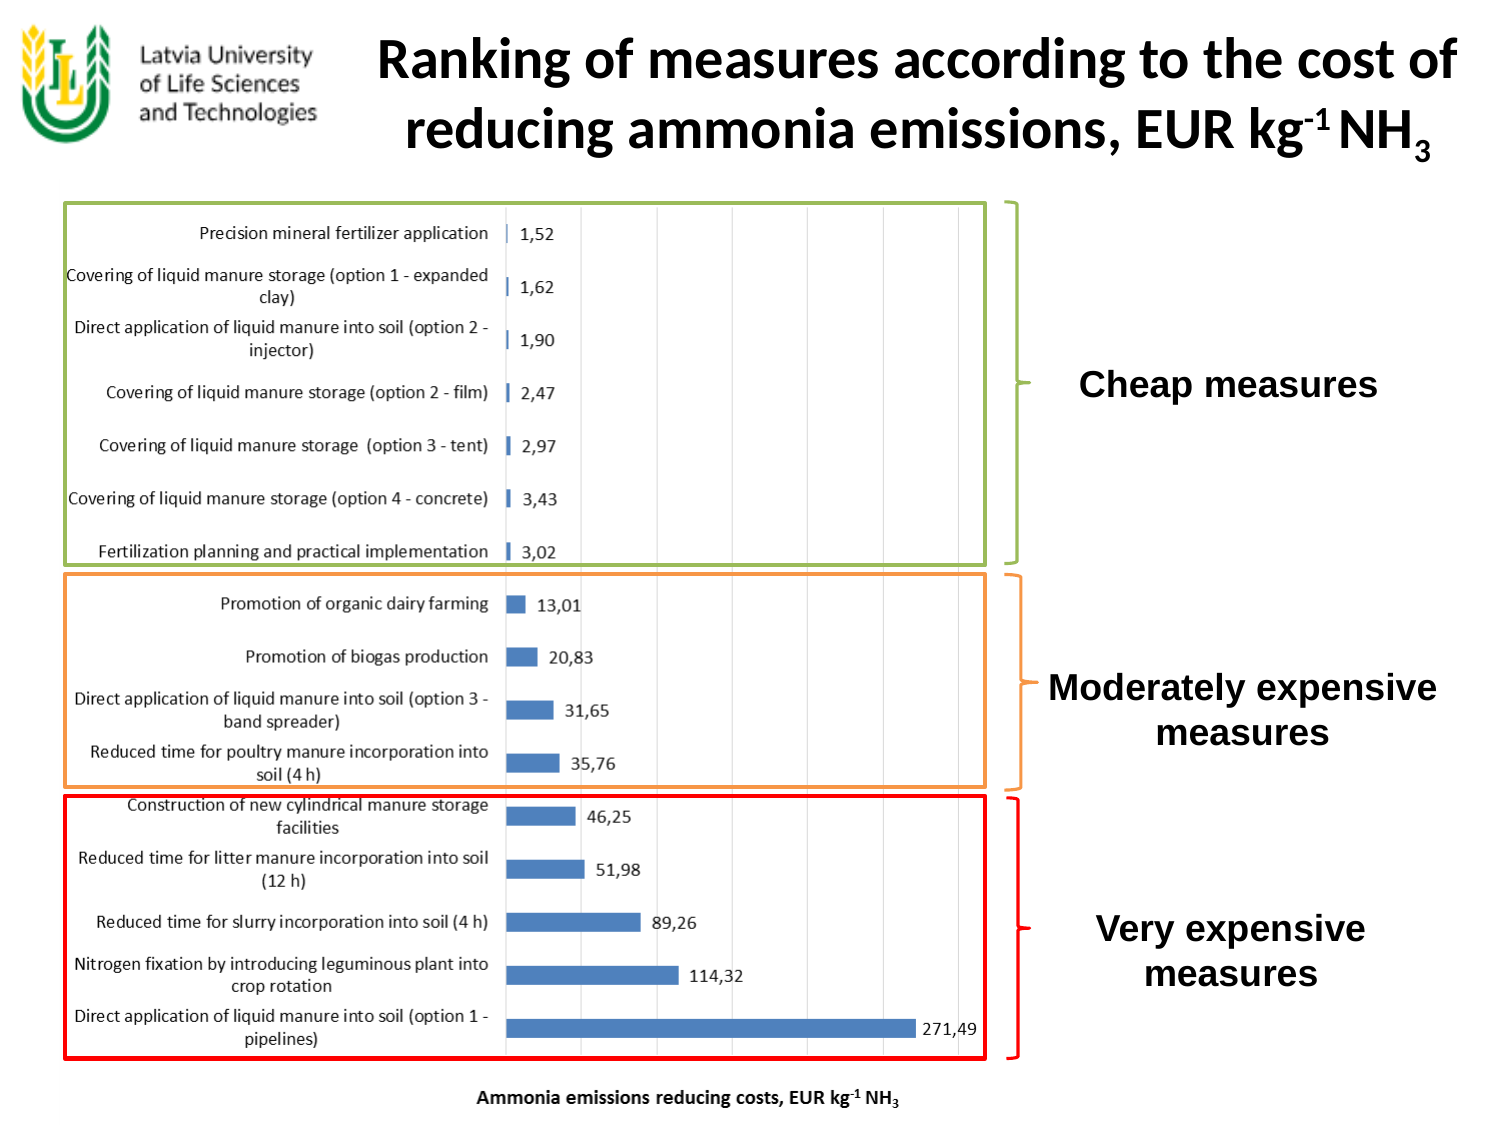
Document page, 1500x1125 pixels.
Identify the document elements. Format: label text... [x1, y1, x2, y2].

picture [0, 11, 337, 162]
text_box Moderately expensive measures [1018, 655, 1468, 761]
text_box [1004, 413, 1018, 565]
text_box [1006, 797, 1019, 897]
text_box [1004, 573, 1022, 791]
title Ranking of measures according to the cost of reducing ammonia emissions, EUR kg-1 NH3 [339, 11, 1497, 178]
text_box [1006, 1002, 1019, 1060]
text_box Cheap measures [1004, 352, 1453, 413]
text_box Very expensive measures [1006, 897, 1456, 1002]
text_box [1004, 201, 1018, 352]
picture [58, 179, 982, 1125]
